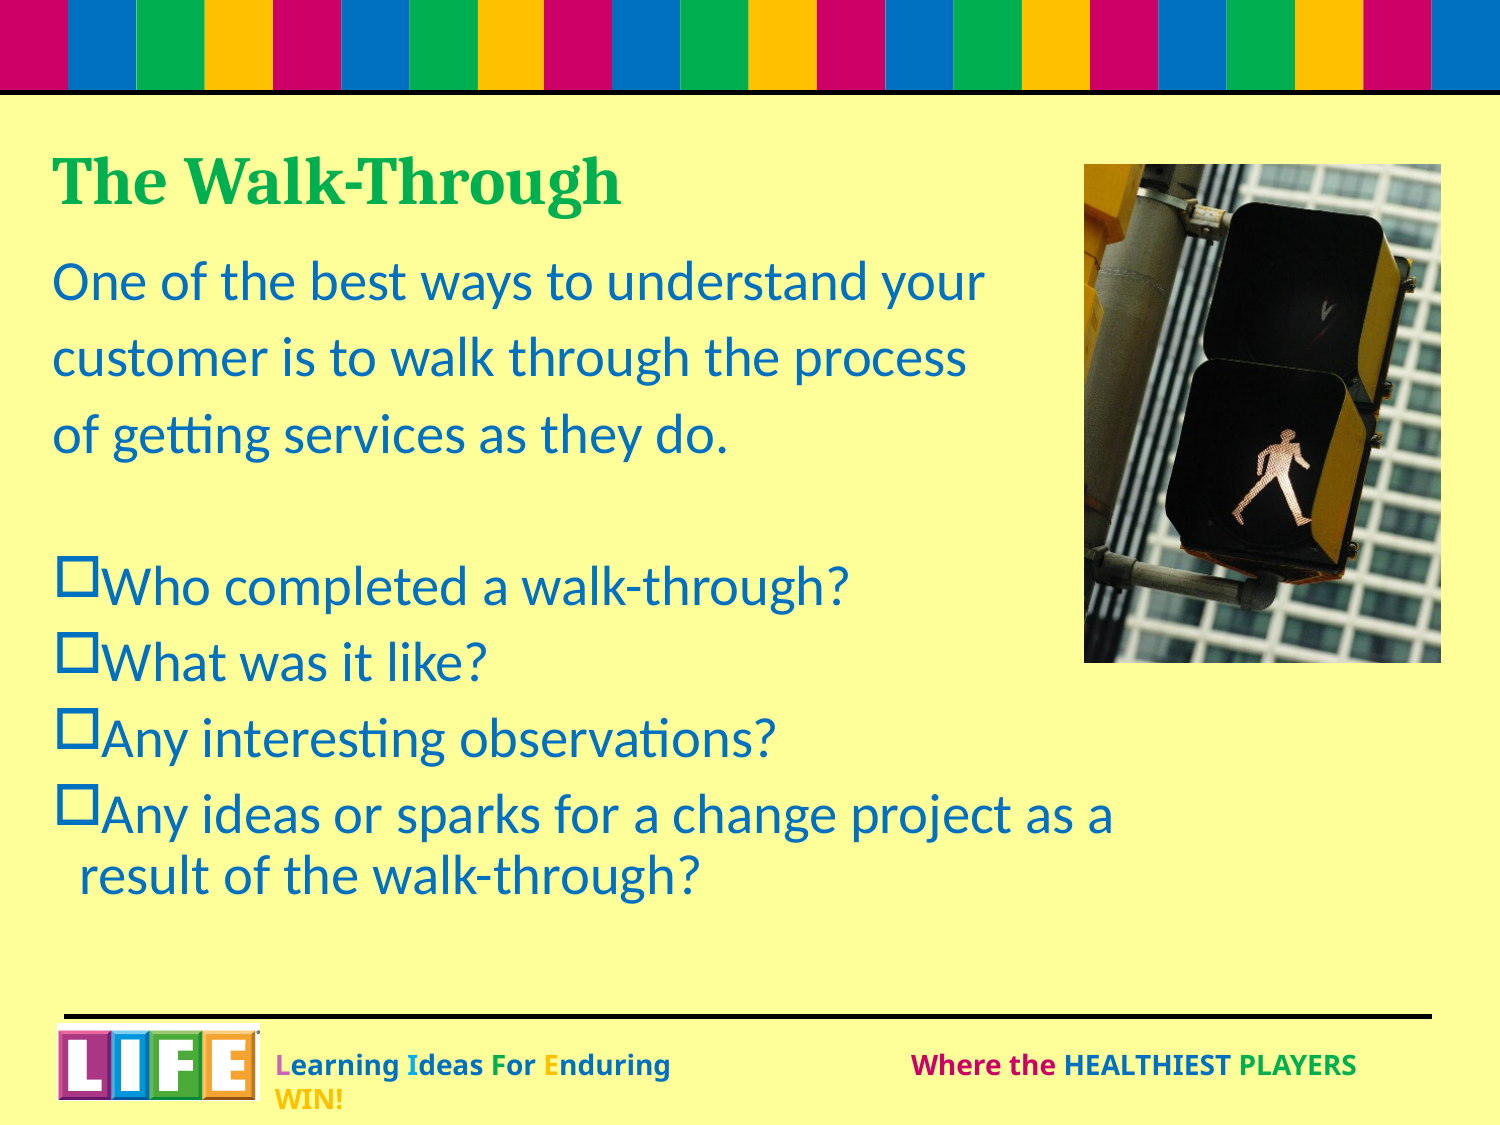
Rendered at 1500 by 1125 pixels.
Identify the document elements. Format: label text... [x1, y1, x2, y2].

picture [1084, 164, 1441, 663]
title The Walk-Through [37, 119, 1263, 244]
picture [56, 1023, 260, 1101]
list One of the best ways to understand your customer is to walk through the process of getting services as they do. Who completed a walk-through? What was it like? Any interesting observations? Any ideas or sparks for a change project as a result of the walk-through? [37, 244, 1238, 920]
